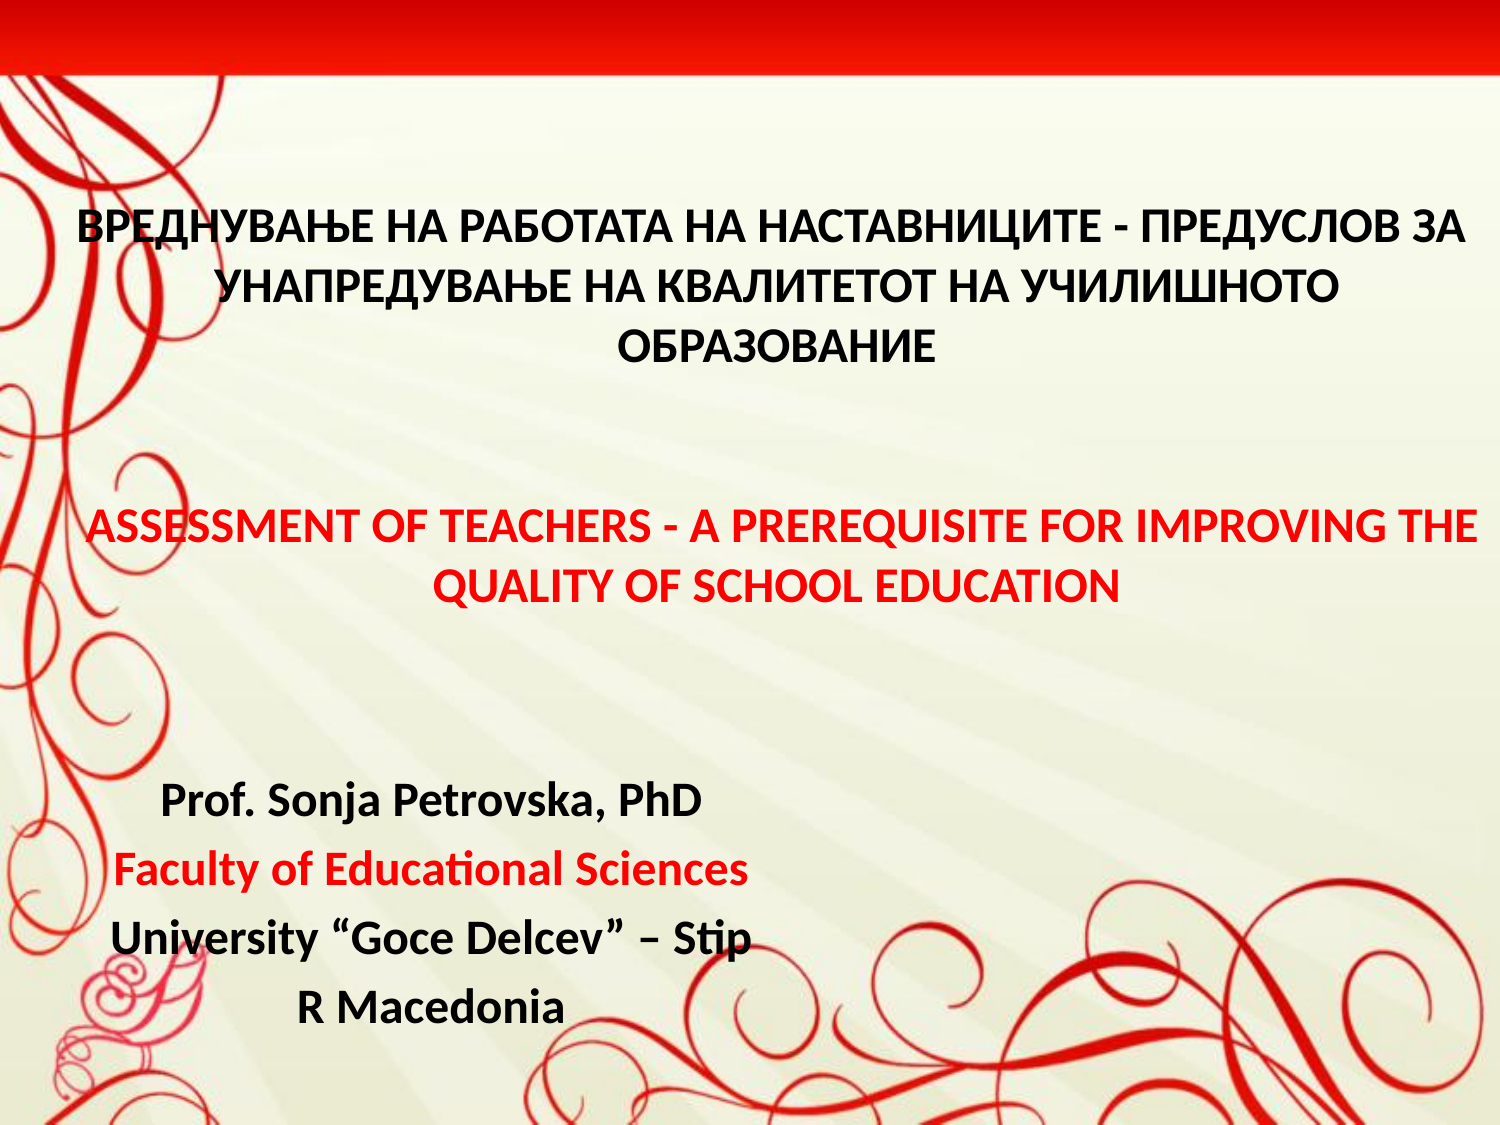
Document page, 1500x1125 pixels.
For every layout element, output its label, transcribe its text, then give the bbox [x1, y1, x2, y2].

title ВРЕДНУВАЊЕ НА РАБОТАТА НА НАСТАВНИЦИТЕ - ПРЕДУСЛОВ ЗА УНАПРЕДУВАЊЕ НА КВАЛИТЕТОТ НА УЧИЛИШНОТО ОБРАЗОВАНИЕ ASSESSMENT OF TEACHERS - A PREREQUISITE FOR IMPROVING THE QUALITY OF SCHOOL EDUCATION [58, 162, 1496, 613]
subtitle Prof. Sonja Petrovska, PhD Faculty of Educational Sciences University “Goce Delcev” – Stip R Macedonia [0, 759, 888, 1122]
picture [0, 0, 1500, 1125]
